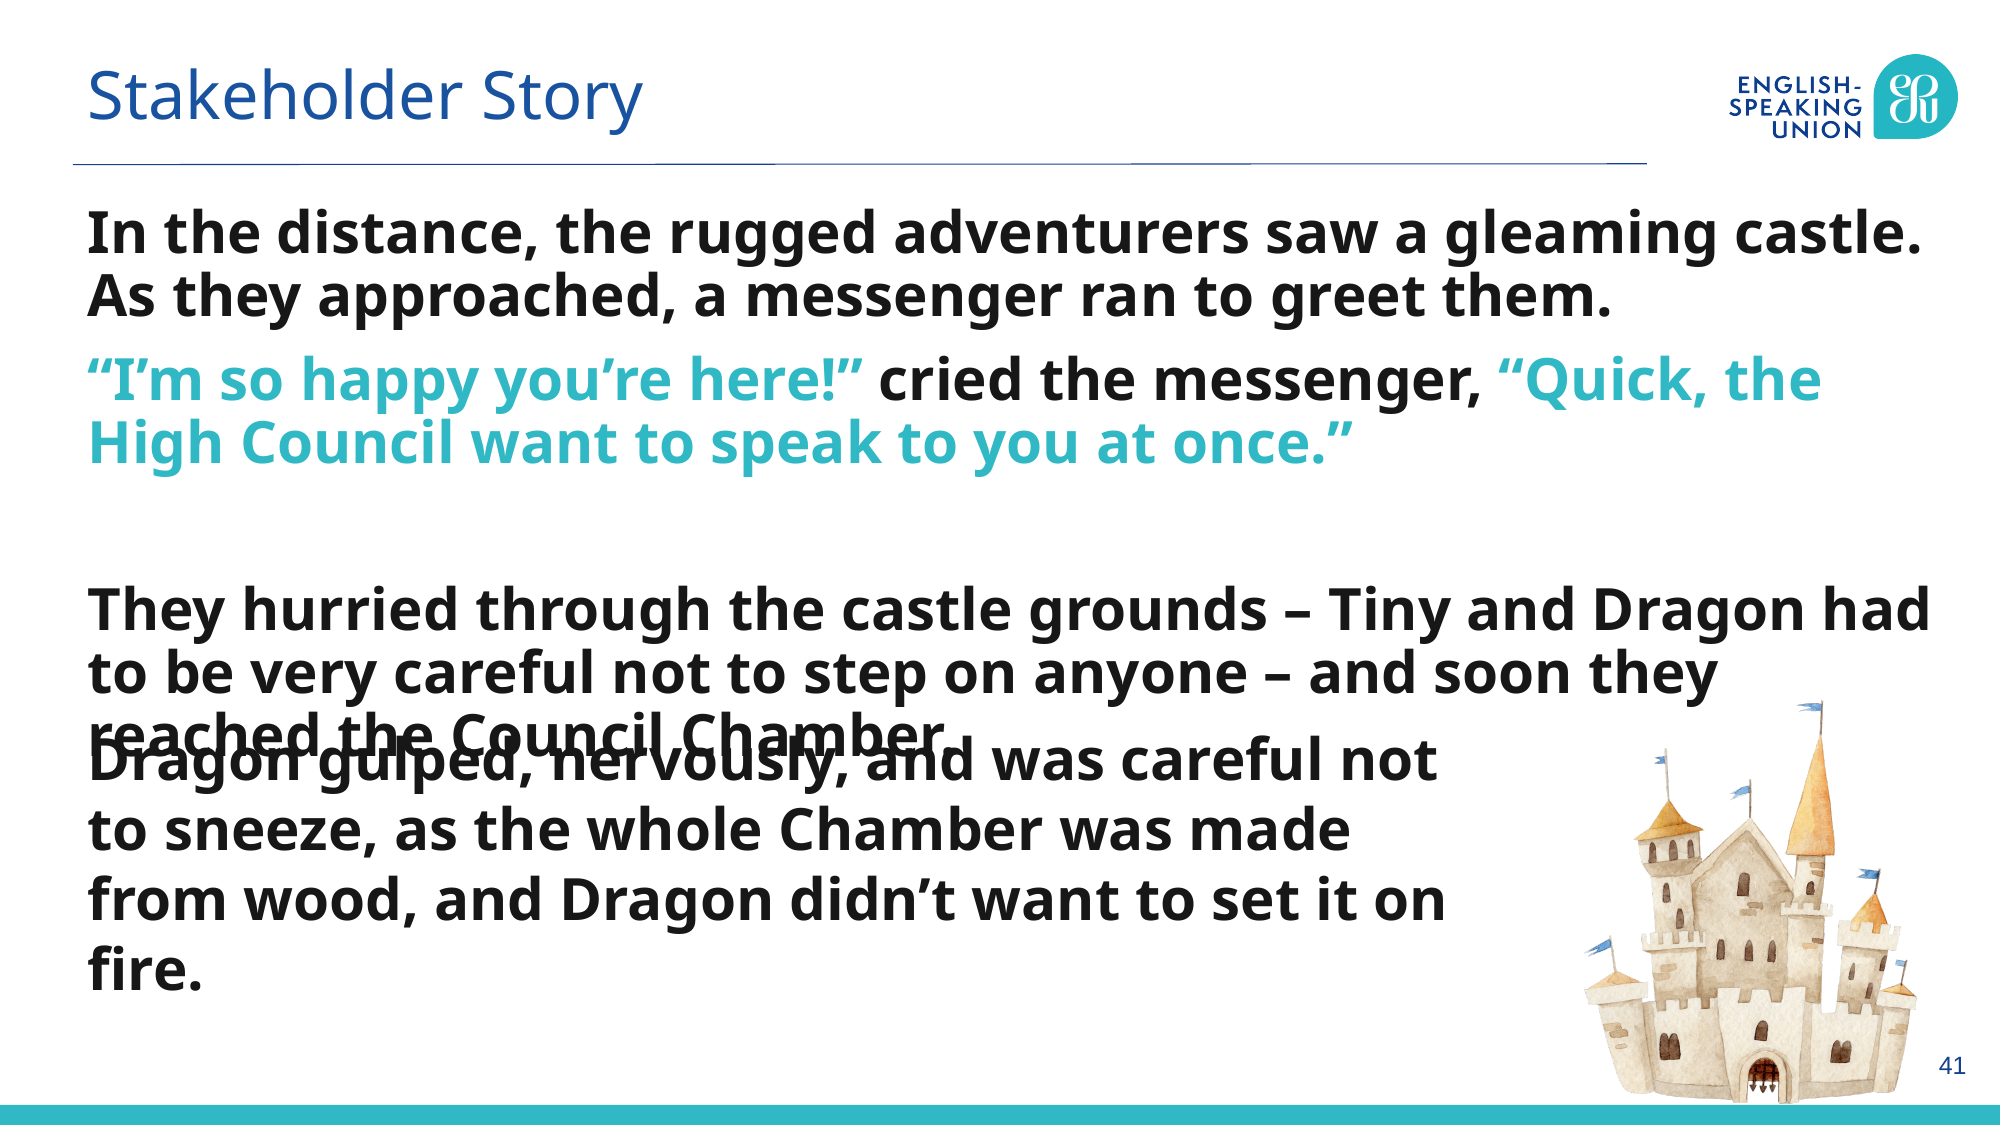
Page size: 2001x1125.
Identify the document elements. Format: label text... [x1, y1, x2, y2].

list In the distance, the rugged adventurers saw a gleaming castle. As they approached, a messenger ran to greet them. “I’m so happy you’re here!” cried the messenger, “Quick, the High Council want to speak to you at once.” They hurried through the castle grounds – Tiny and Dragon had to be very careful not to step on anyone – and soon they reached the Council Chamber. [72, 114, 1958, 706]
list Stakeholder Story [72, 54, 1647, 162]
picture [1729, 54, 1958, 114]
picture [1542, 680, 1958, 1125]
text_box Dragon gulped, nervously, and was careful not to sneeze, as the whole Chamber was made from wood, and Dragon didn’t want to set it on fire. [72, 714, 1510, 1010]
